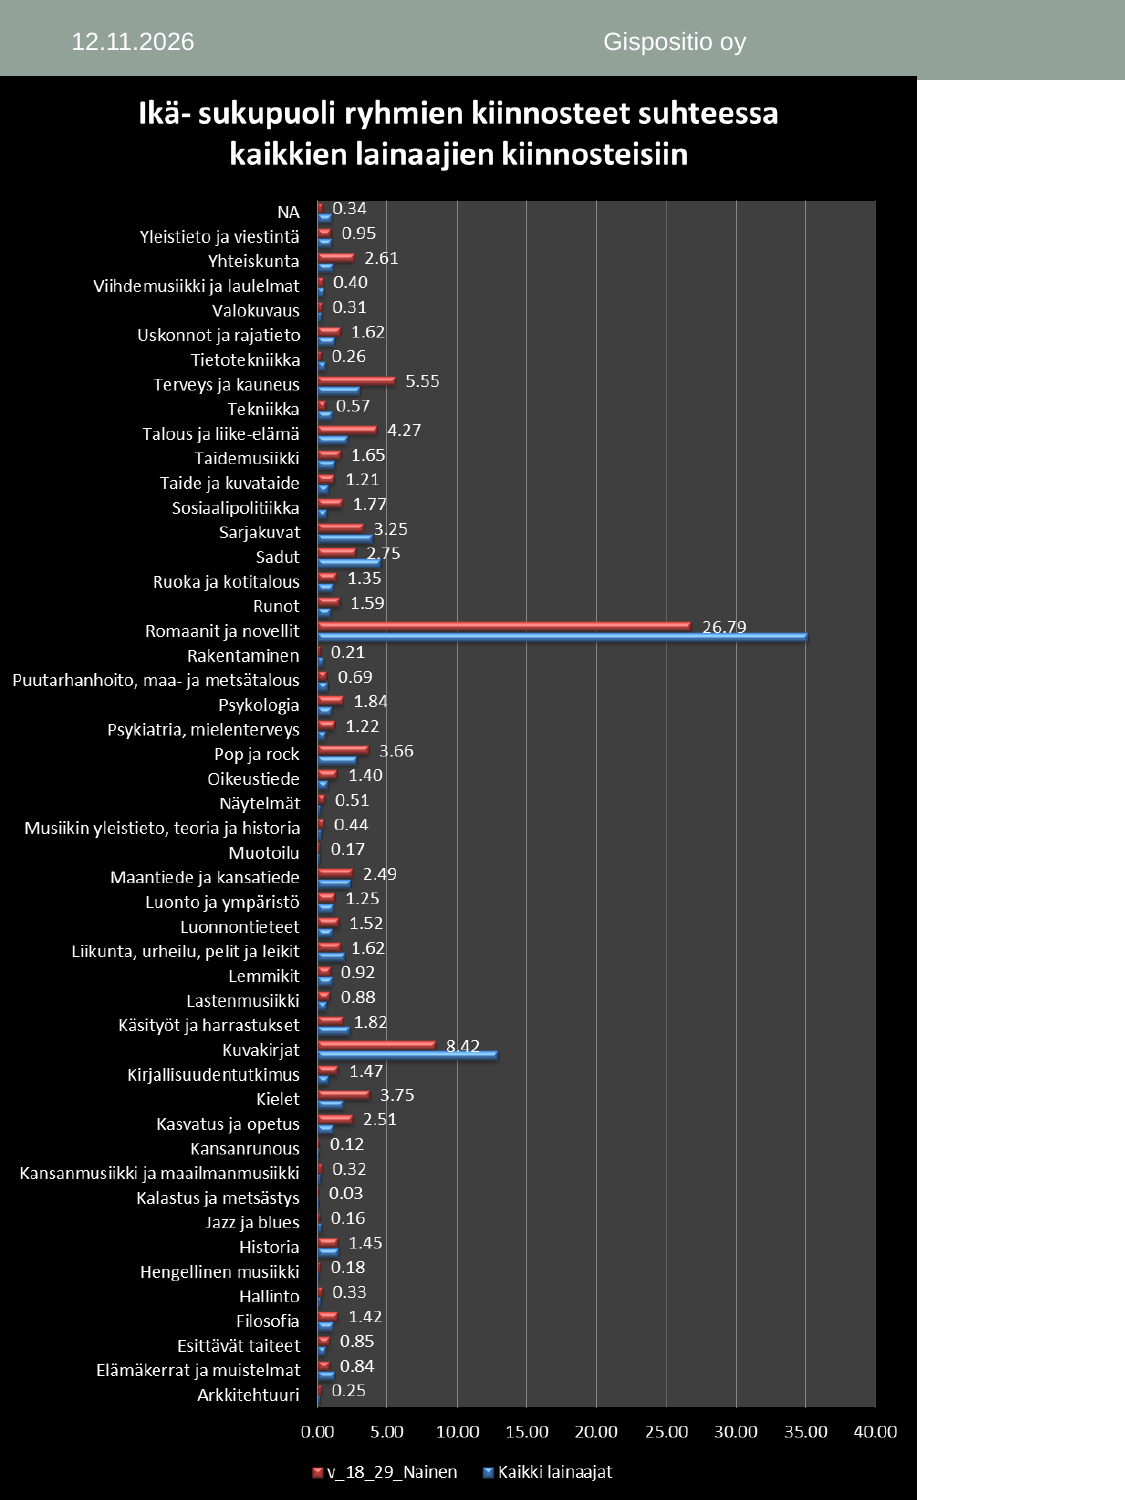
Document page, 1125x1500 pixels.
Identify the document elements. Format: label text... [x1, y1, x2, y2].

footer Gispositio oy [421, 4, 929, 76]
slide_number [56, 4, 413, 74]
picture [0, 76, 918, 1500]
